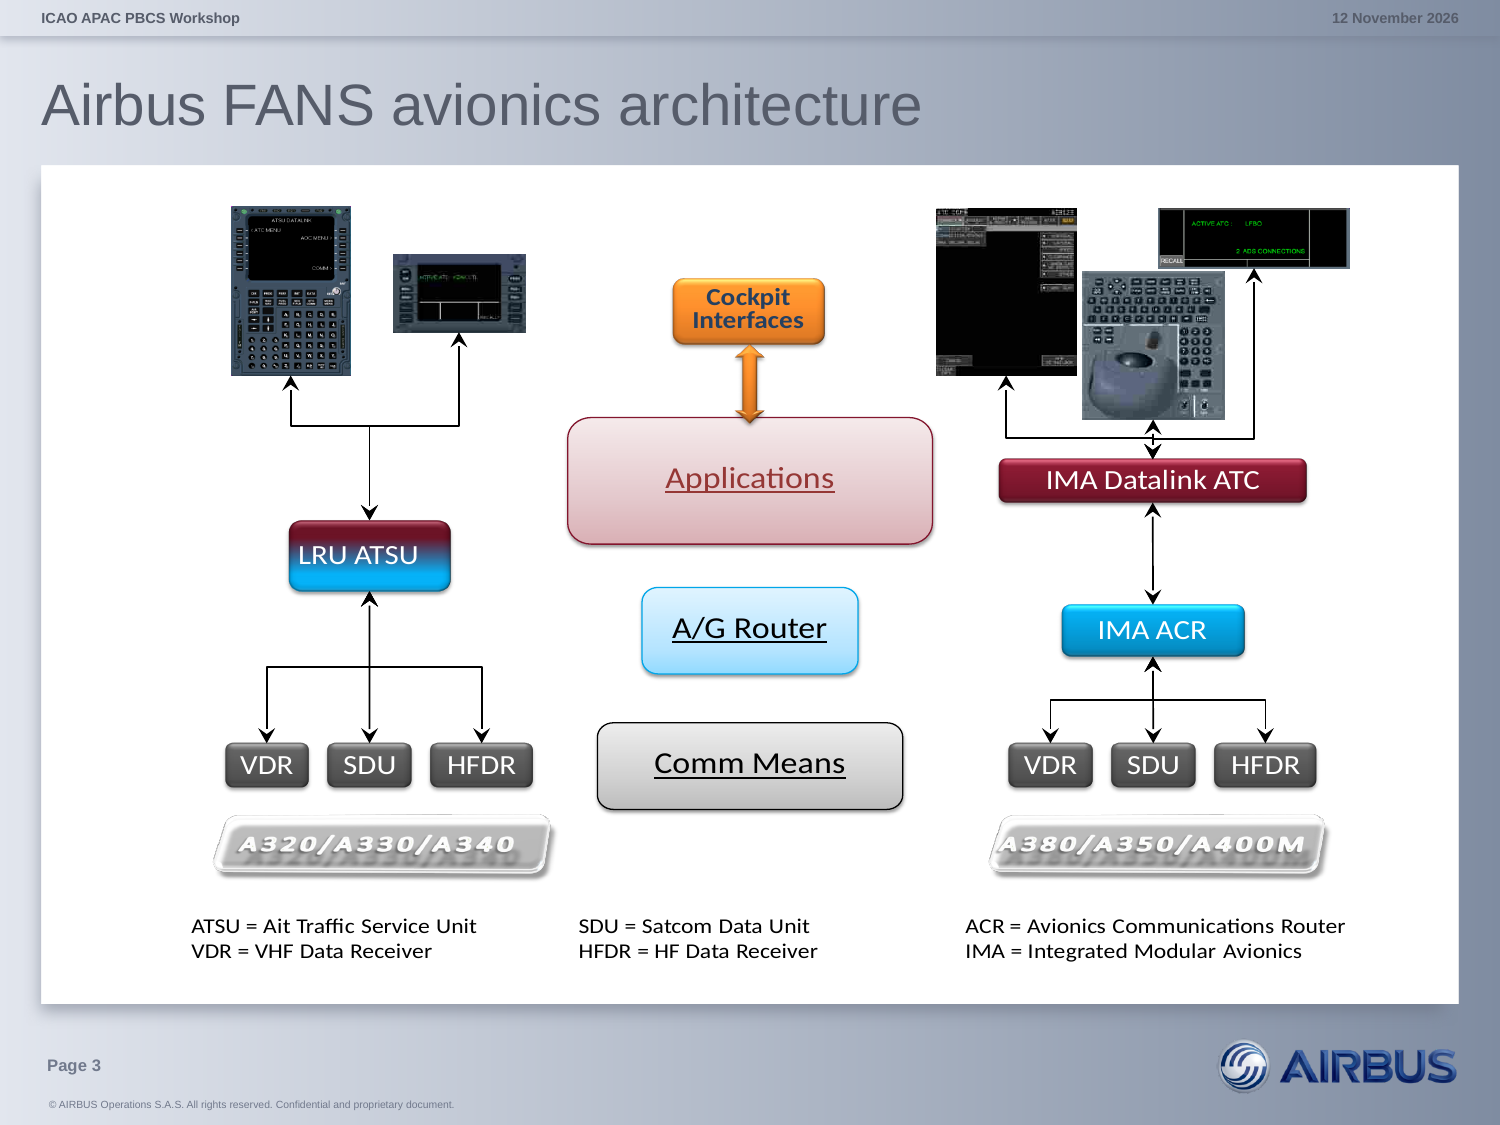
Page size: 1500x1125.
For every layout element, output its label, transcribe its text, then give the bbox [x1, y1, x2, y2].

footer ICAO APAC PBCS Workshop [41, 0, 1235, 36]
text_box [135, 174, 1365, 1000]
title Airbus FANS avionics architecture [41, 47, 1459, 164]
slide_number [1257, 0, 1460, 36]
slide_number Page 3 [46, 1046, 225, 1083]
picture [1214, 1036, 1459, 1096]
